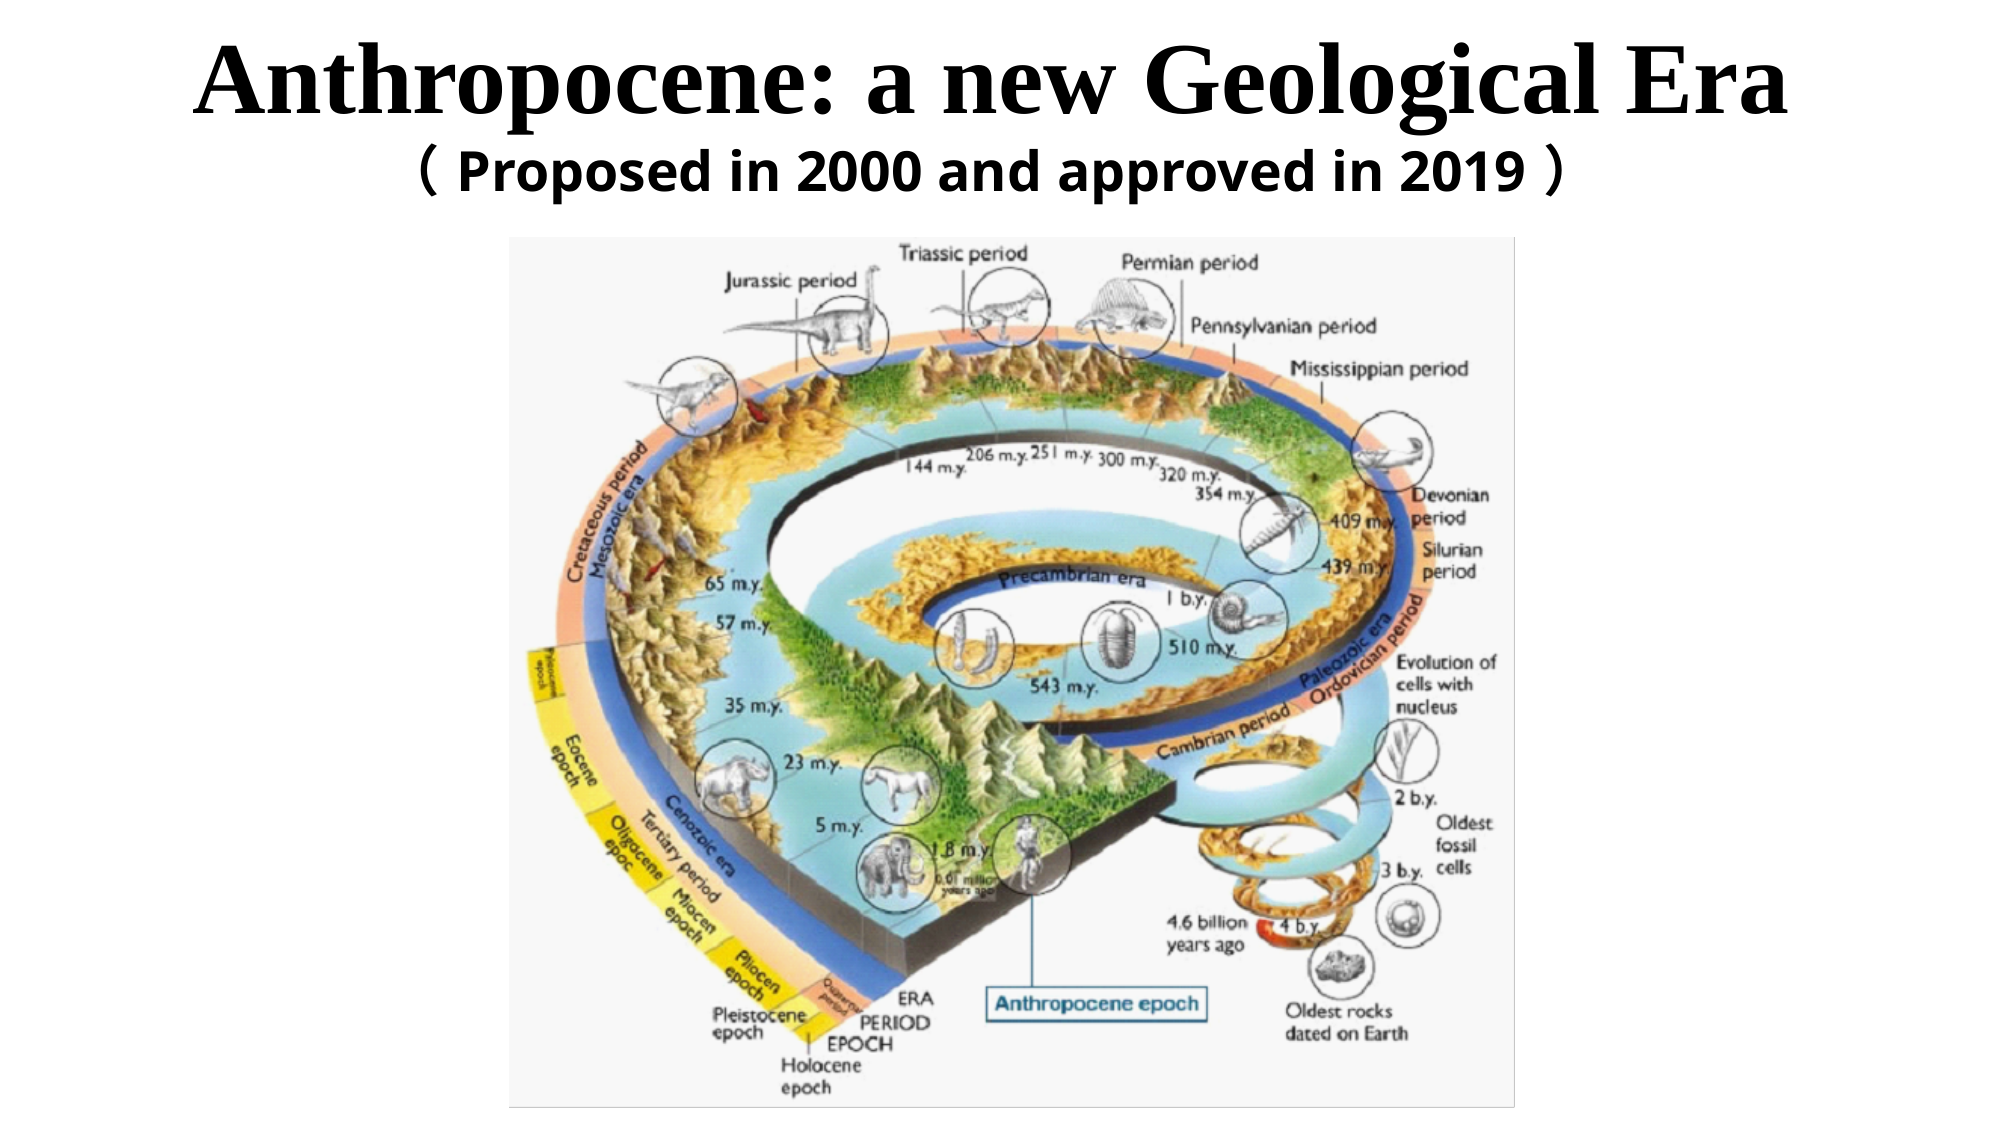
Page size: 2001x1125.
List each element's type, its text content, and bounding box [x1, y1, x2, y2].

title Anthropocene: a new Geological Era （Proposed in 2000 and approved in 2019） [0, 0, 2000, 238]
picture [509, 237, 1516, 1112]
